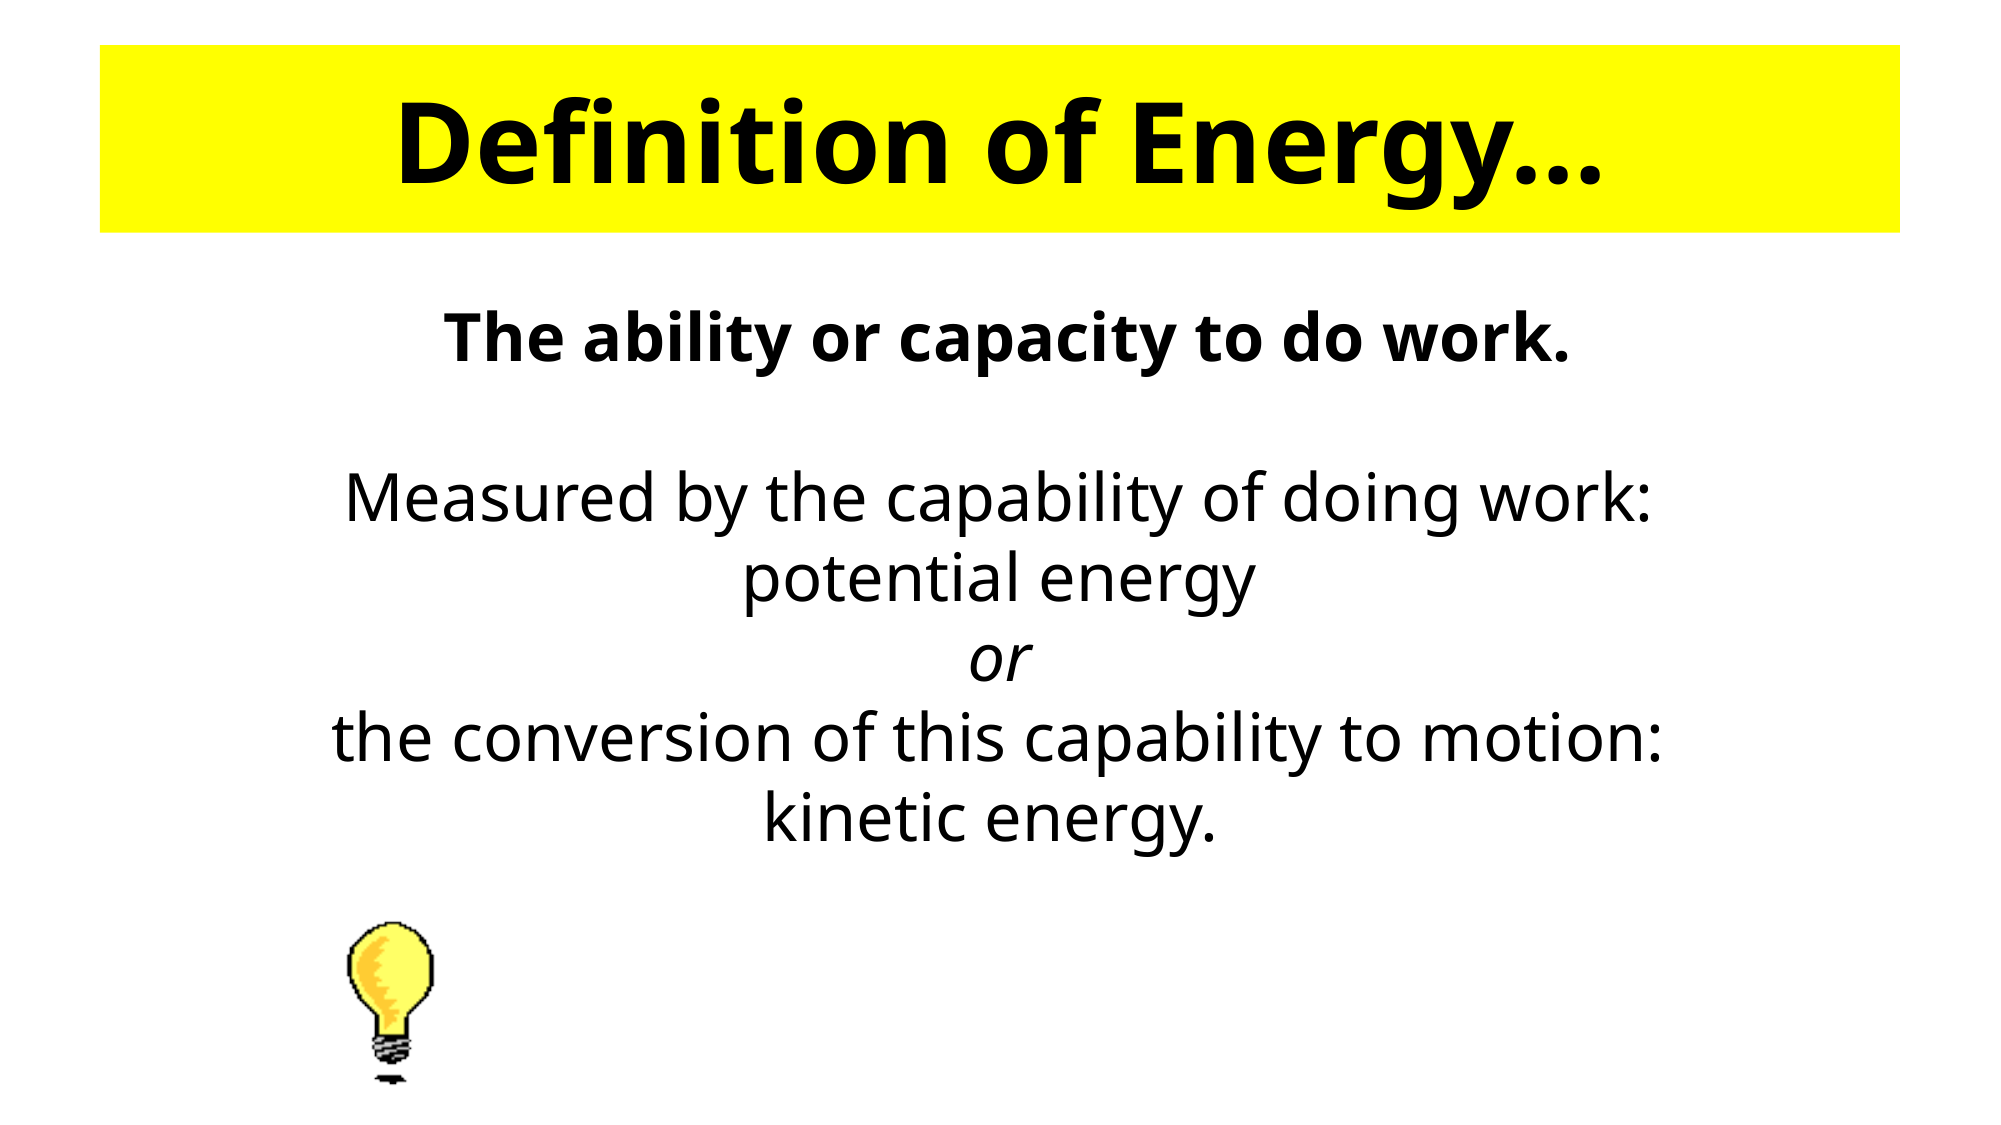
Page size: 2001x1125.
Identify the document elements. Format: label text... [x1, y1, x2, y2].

title Definition of Energy… [99, 45, 1900, 233]
picture [299, 887, 486, 1088]
text_box The ability or capacity to do work. Measured by the capability of doing work: potential energy or the conversion of this capability to motion: kinetic energy. [314, 287, 1702, 862]
